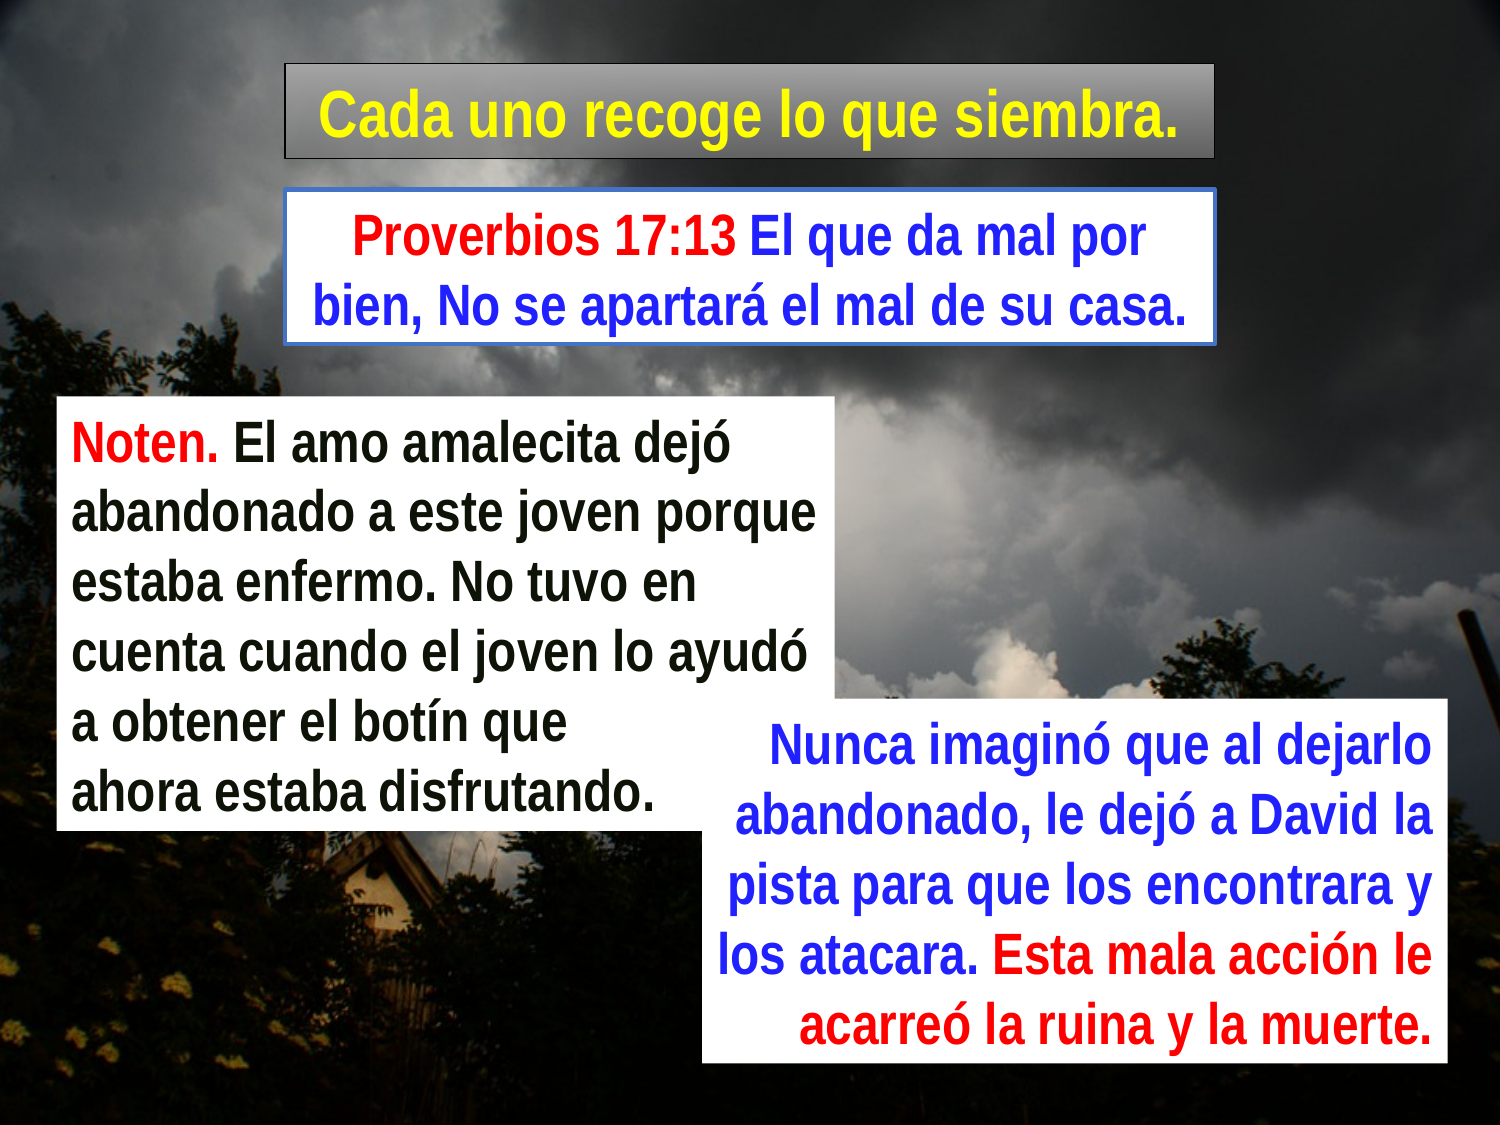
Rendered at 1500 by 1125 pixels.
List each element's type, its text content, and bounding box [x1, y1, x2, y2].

text_box Nunca imaginó que al dejarlo abandonado, le dejó a David la pista para que los encontrara y los atacara. Esta mala acción le acarreó la ruina y la muerte. [701, 697, 1449, 1065]
picture [0, 0, 1500, 1125]
text_box Noten. El amo amalecita dejó abandonado a este joven porque estaba enfermo. No tuvo en cuenta cuando el joven lo ayudó a obtener el botín que ahora estaba disfrutando. [55, 395, 836, 832]
text_box Cada uno recoge lo que siembra. [284, 63, 1215, 159]
text_box Proverbios 17:13 El que da mal por bien, No se apartará el mal de su casa. [285, 189, 1215, 345]
